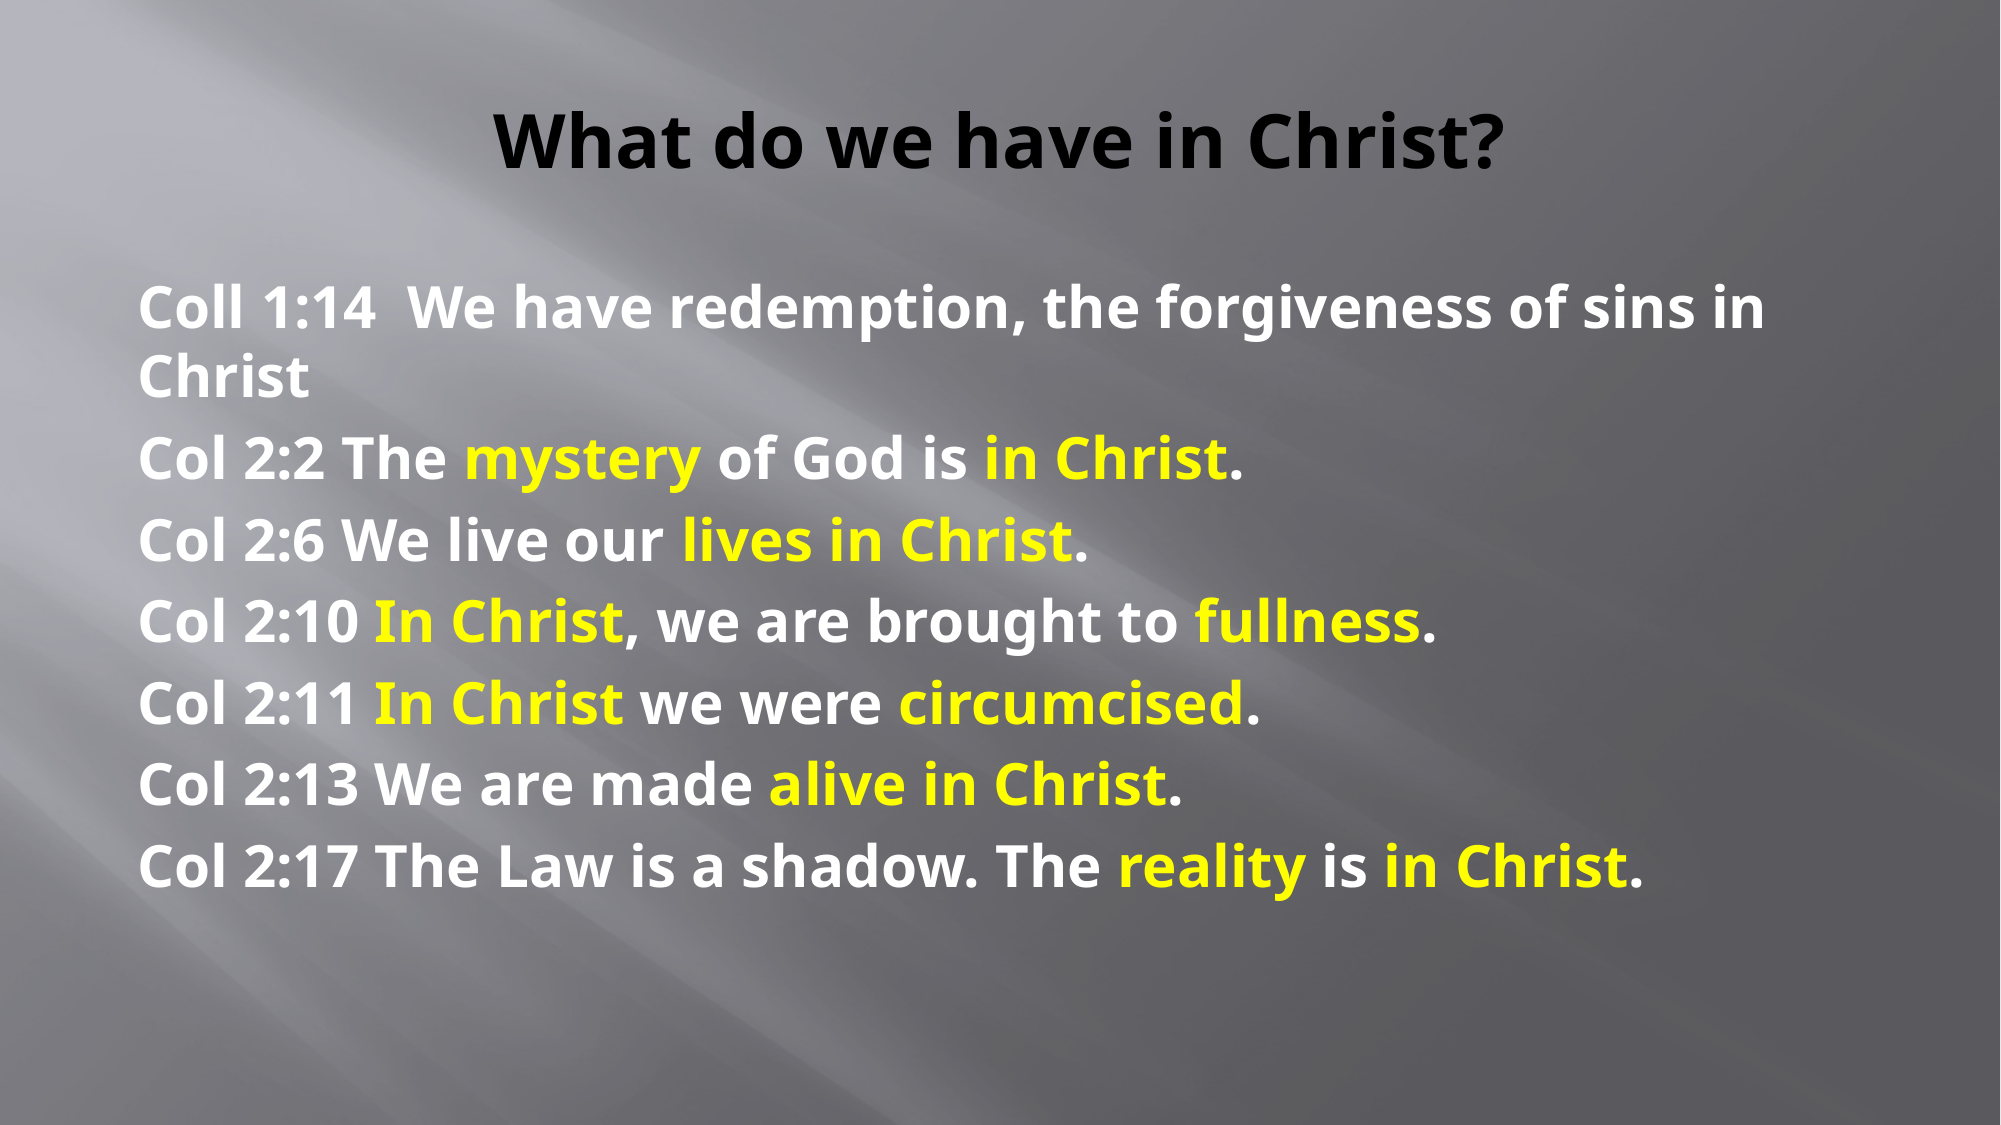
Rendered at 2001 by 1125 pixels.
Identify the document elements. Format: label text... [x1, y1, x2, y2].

title What do we have in Christ? [99, 45, 1900, 233]
list Coll 1:14 We have redemption, the forgiveness of sins in Christ Col 2:2 The mystery of God is in Christ. Col 2:6 We live our lives in Christ. Col 2:10 In Christ, we are brought to fullness. Col 2:11 In Christ we were circumcised. Col 2:13 We are made alive in Christ. Col 2:17 The Law is a shadow. The reality is in Christ. [99, 262, 1900, 1035]
